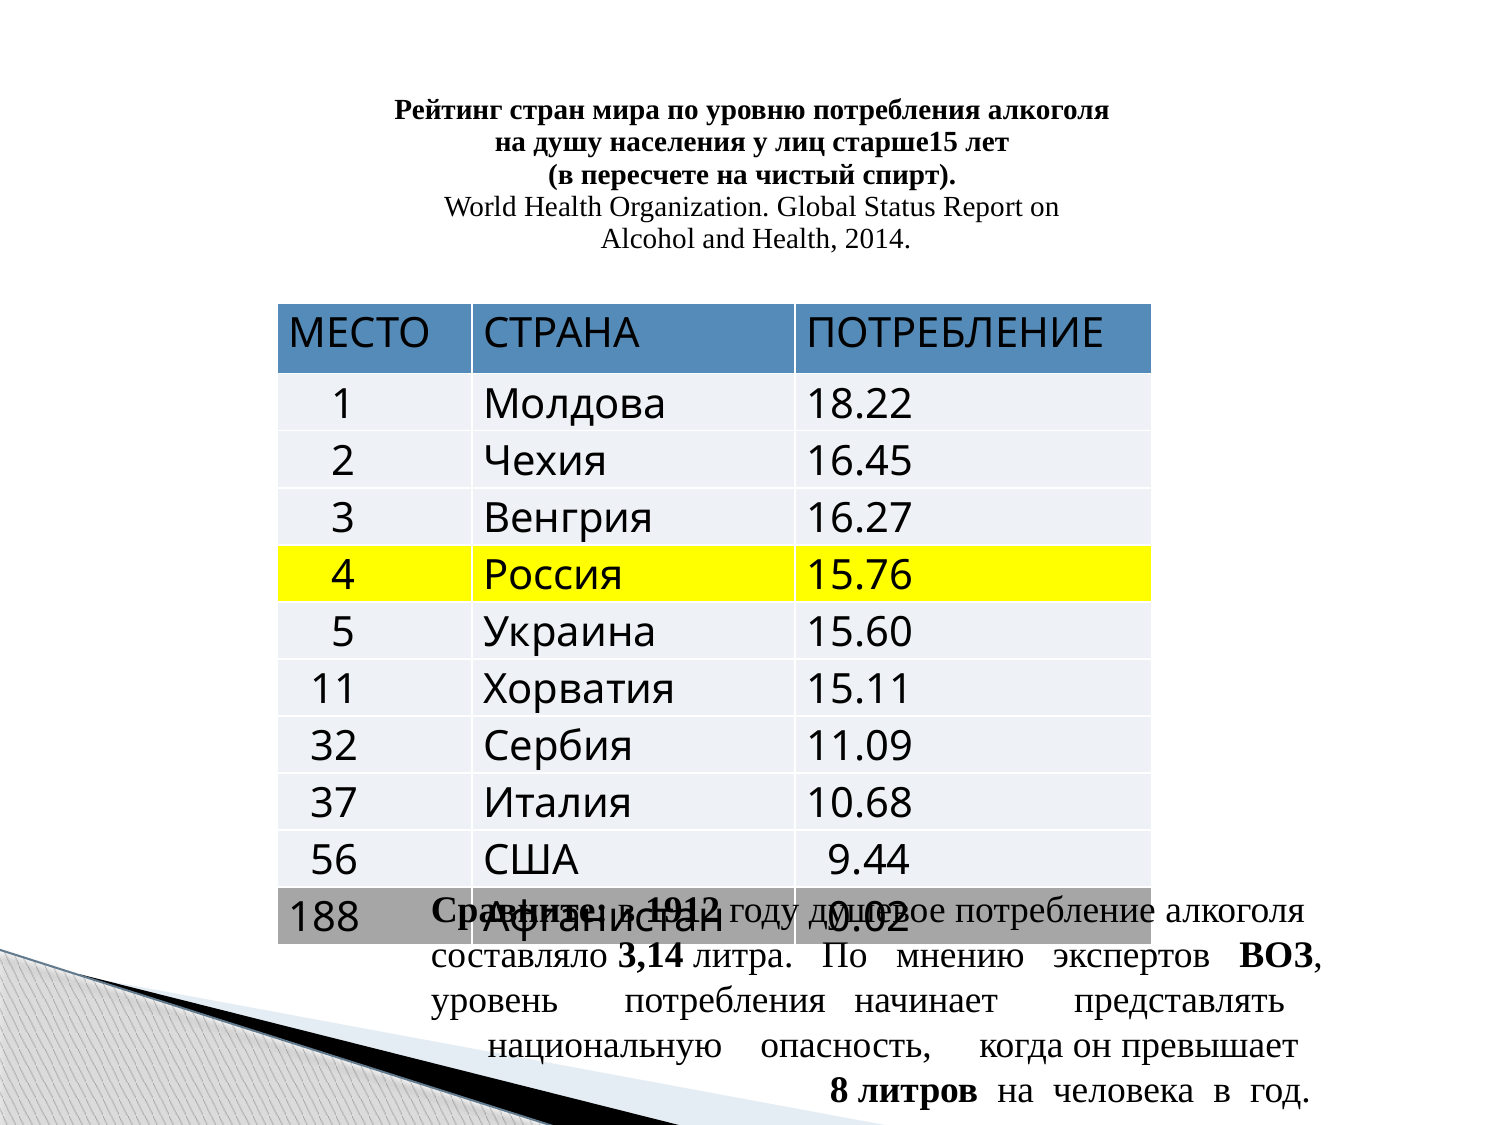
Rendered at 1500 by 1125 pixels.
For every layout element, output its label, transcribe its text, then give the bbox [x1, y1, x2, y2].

table_cell 1 [278, 374, 471, 430]
table_cell Украина [473, 603, 794, 658]
table_cell Молдова [473, 374, 794, 430]
table_cell 32 [278, 717, 471, 772]
table_header ПОТРЕБЛЕНИЕ [796, 304, 1151, 373]
table_cell Хорватия [473, 660, 794, 715]
table_cell Венгрия [473, 489, 794, 544]
table_cell Чехия [473, 431, 794, 487]
table_cell 188 [278, 888, 416, 944]
table_cell 56 [278, 831, 471, 886]
table_cell 37 [278, 774, 471, 829]
table_header СТРАНА [473, 304, 794, 373]
text_box Сравните: в 1912 году душевое потребление алкоголя составляло 3,14 литра. По мнению экспертов ВОЗ, уровень потребления начинает представлять национальную опасность, когда он превышает 8 литров на человека в год. [416, 877, 1348, 1125]
table_cell 4 [278, 546, 471, 601]
table_cell Италия [473, 774, 794, 829]
table_header МЕСТО [278, 304, 471, 373]
table_cell 9.44 [796, 831, 1151, 877]
table_cell Сербия [473, 717, 794, 772]
table_cell 16.27 [796, 489, 1151, 544]
table_cell 15.60 [796, 603, 1151, 658]
table_cell США [473, 831, 794, 877]
table_cell Россия [473, 546, 794, 601]
table_cell 16.45 [796, 431, 1151, 487]
table_cell 5 [278, 603, 471, 658]
table_cell 10.68 [796, 774, 1151, 829]
title Рейтинг стран мира по уровню потребления алкоголя на душу населения у лиц старше15 лет (в пересчете на чистый спирт). World Health Organization. Global Status Report on Alcohol and Health, 2014. [230, 45, 1282, 303]
table_cell 11.09 [796, 717, 1151, 772]
table_cell 15.11 [796, 660, 1151, 715]
table_cell 18.22 [796, 374, 1151, 430]
table_cell 3 [278, 489, 471, 544]
table_cell 2 [278, 431, 471, 487]
table_cell 15.76 [796, 546, 1151, 601]
table_cell 11 [278, 660, 471, 715]
